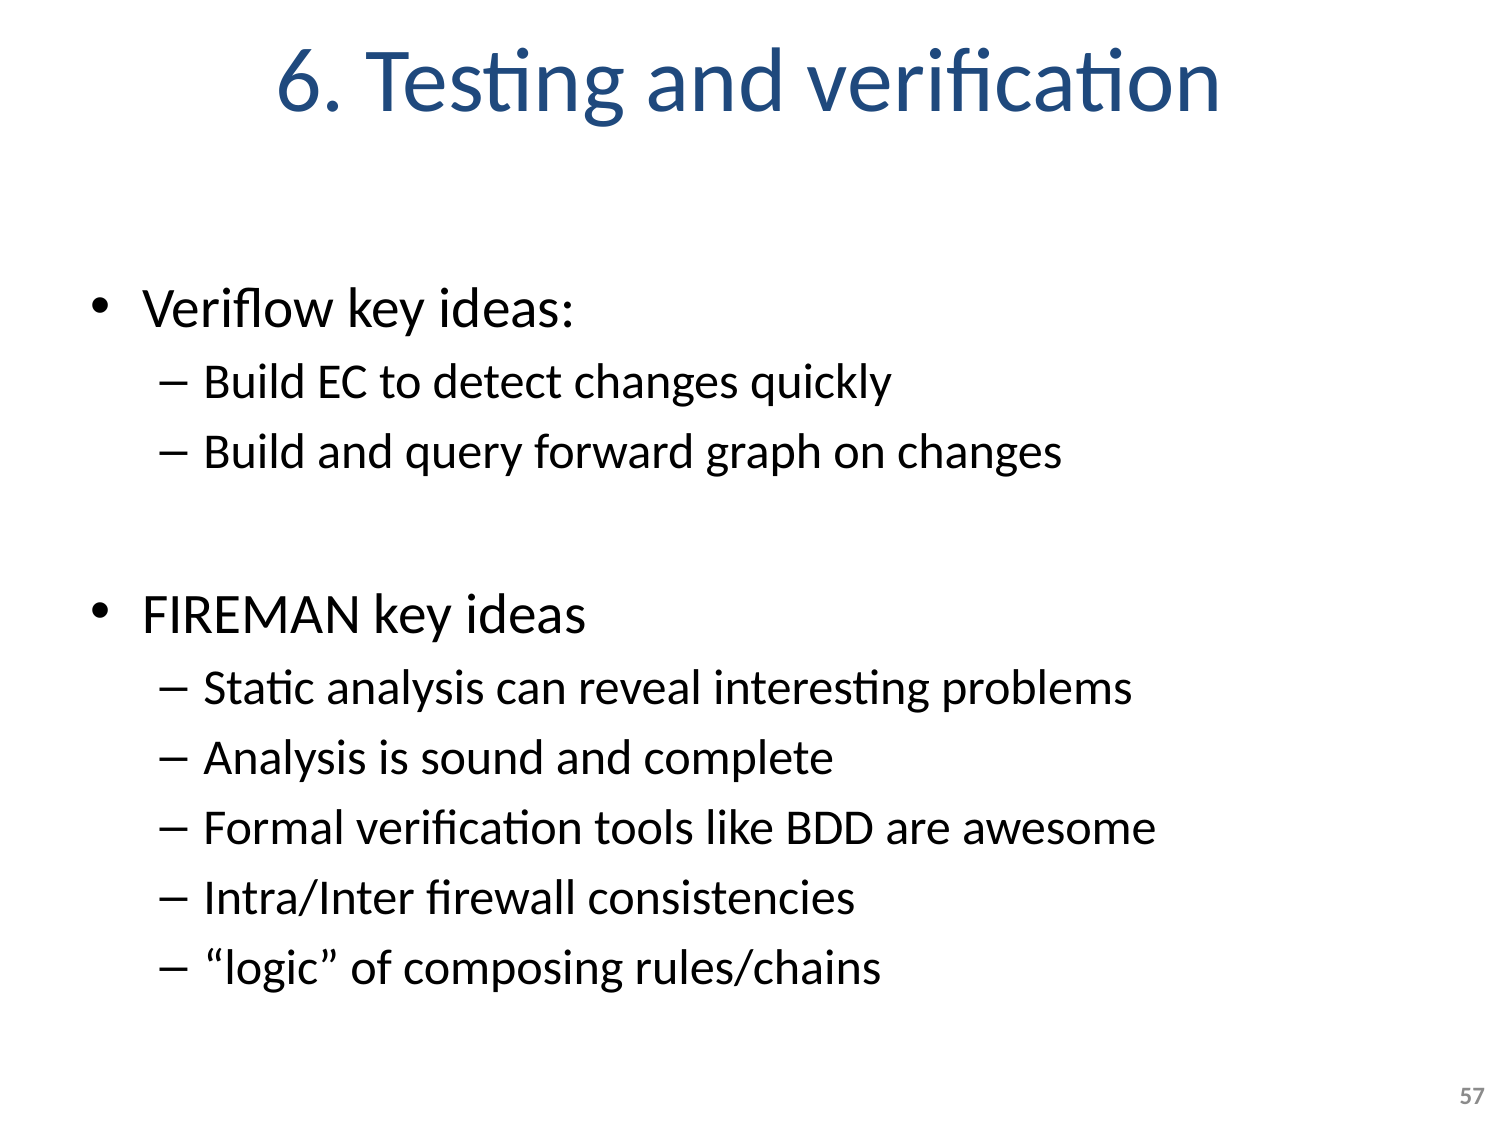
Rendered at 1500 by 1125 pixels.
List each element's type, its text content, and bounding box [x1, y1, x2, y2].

title 6. Testing and verification [75, 0, 1425, 150]
slide_number 57 [1397, 1065, 1500, 1125]
list Veriflow key ideas: Build EC to detect changes quickly Build and query forward graph on changes FIREMAN key ideas Static analysis can reveal interesting problems Analysis is sound and complete Formal verification tools like BDD are awesome Intra/Inter firewall consistencies “logic” of composing rules/chains [75, 262, 1425, 1005]
